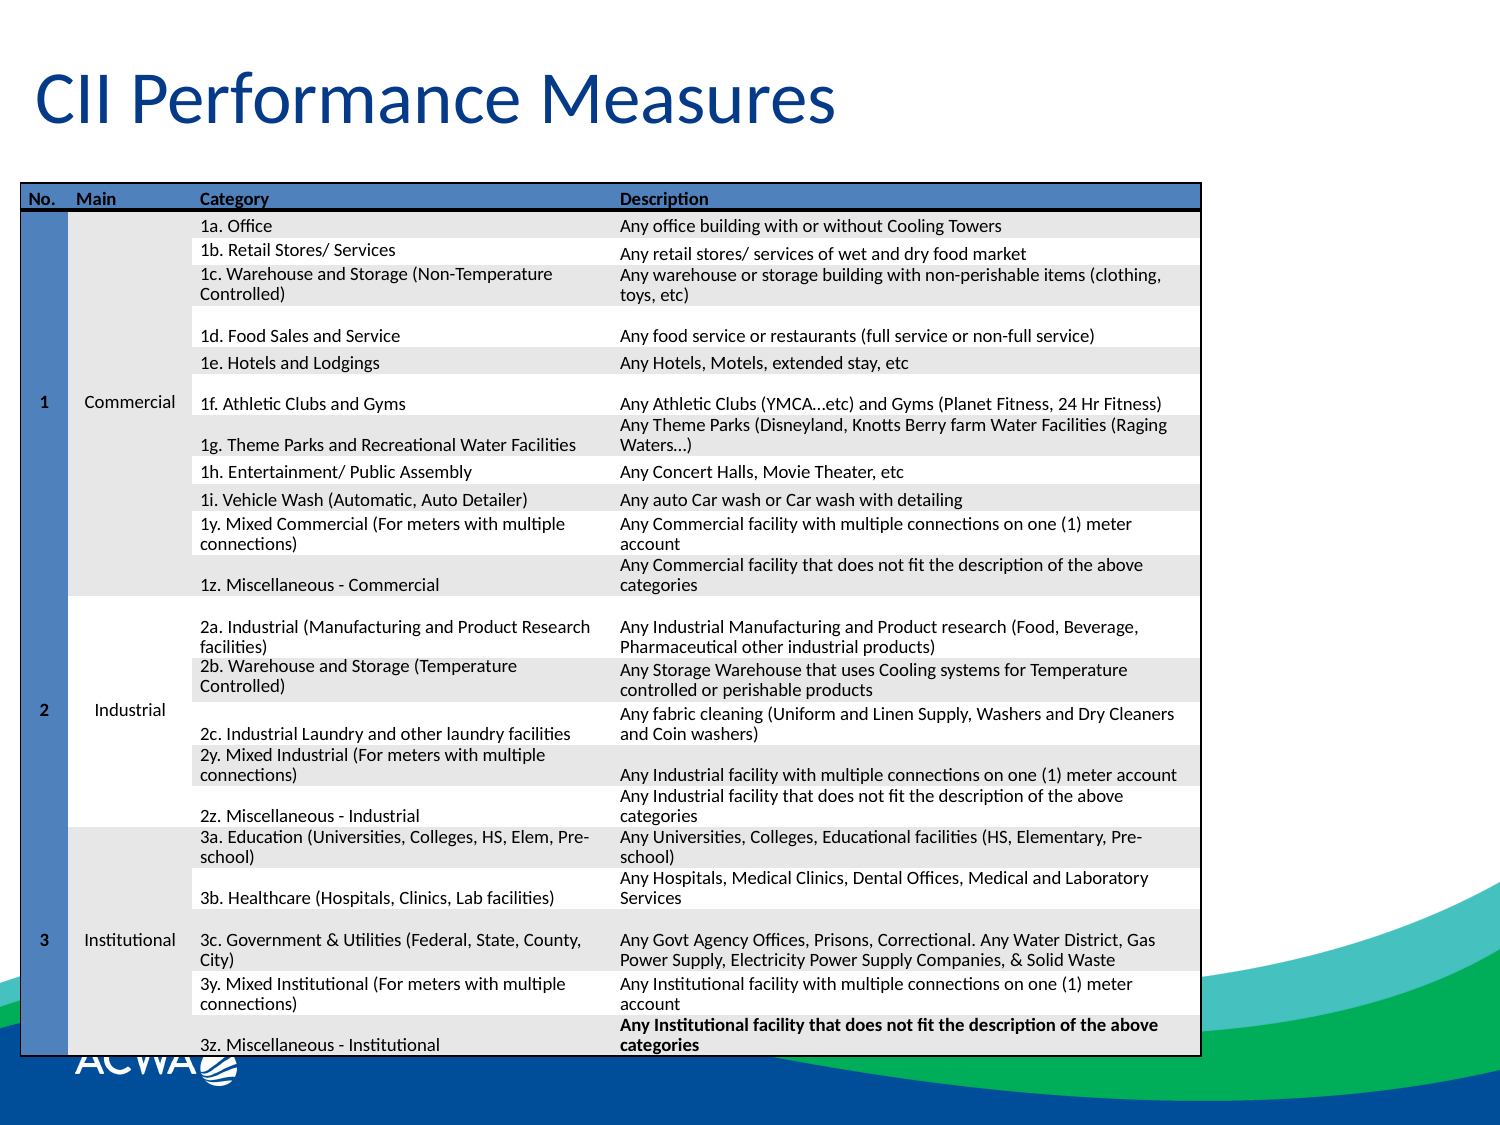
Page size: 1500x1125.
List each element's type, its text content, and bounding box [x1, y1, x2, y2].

table_cell Any Universities, Colleges, Educational facilities (HS, Elementary, Pre-school) [612, 827, 1200, 868]
table_cell Any Govt Agency Offices, Prisons, Correctional. Any Water District, Gas Power Supply, Electricity Power Supply Companies, & Solid Waste [612, 909, 1200, 971]
table_cell 2y. Mixed Industrial (For meters with multiple connections) [192, 745, 612, 786]
table_cell 2a. Industrial (Manufacturing and Product Research facilities) [192, 596, 612, 658]
table_cell 1y. Mixed Commercial (For meters with multiple connections) [192, 511, 612, 555]
table_cell Any office building with or without Cooling Towers [612, 212, 1200, 238]
table_cell 1i. Vehicle Wash (Automatic, Auto Detailer) [192, 484, 612, 511]
table_cell Commercial [68, 212, 192, 596]
table_cell Any Commercial facility that does not fit the description of the above categories [612, 555, 1200, 596]
table_cell 1e. Hotels and Lodgings [192, 347, 612, 374]
table_cell 1f. Athletic Clubs and Gyms [192, 374, 612, 415]
table_cell 3a. Education (Universities, Colleges, HS, Elem, Pre-school) [192, 827, 612, 868]
table_cell 2c. Industrial Laundry and other laundry facilities [192, 702, 612, 745]
table_cell Any warehouse or storage building with non-perishable items (clothing, toys, etc) [612, 265, 1200, 306]
table_cell 2b. Warehouse and Storage (Temperature Controlled) [192, 658, 612, 702]
picture [0, 873, 1500, 1125]
table_cell Any retail stores/ services of wet and dry food market [612, 238, 1200, 265]
table_cell 3z. Miscellaneous - Institutional [192, 1015, 612, 1055]
table_cell Any Industrial facility that does not fit the description of the above categories [612, 786, 1200, 827]
table_cell Any Storage Warehouse that uses Cooling systems for Temperature controlled or perishable products [612, 658, 1200, 702]
table_cell Any Industrial Manufacturing and Product research (Food, Beverage, Pharmaceutical other industrial products) [612, 596, 1200, 658]
table_cell 1a. Office [192, 212, 612, 238]
table_cell 1c. Warehouse and Storage (Non-Temperature Controlled) [192, 265, 612, 306]
table_cell Institutional [68, 827, 192, 1055]
table_cell 1 [21, 212, 68, 596]
table_cell 2z. Miscellaneous - Industrial [192, 786, 612, 827]
table_cell Any Athletic Clubs (YMCA…etc) and Gyms (Planet Fitness, 24 Hr Fitness) [612, 374, 1200, 415]
table_cell 3y. Mixed Institutional (For meters with multiple connections) [192, 971, 612, 1015]
table_cell 3 [21, 827, 68, 1055]
table_cell Any Institutional facility that does not fit the description of the above categories [612, 1015, 1200, 1055]
table_cell Industrial [68, 596, 192, 827]
table_header No. [21, 184, 68, 208]
table_header Category [192, 184, 612, 208]
table_cell 3c. Government & Utilities (Federal, State, County, City) [192, 909, 612, 971]
table_cell Any Institutional facility with multiple connections on one (1) meter account [612, 971, 1200, 1015]
table_cell Any Commercial facility with multiple connections on one (1) meter account [612, 511, 1200, 555]
table_header Main [68, 184, 192, 208]
table_cell Any Hospitals, Medical Clinics, Dental Offices, Medical and Laboratory Services [612, 868, 1200, 909]
table_cell 2 [21, 596, 68, 827]
table_cell 1z. Miscellaneous - Commercial [192, 555, 612, 596]
table_cell Any Concert Halls, Movie Theater, etc [612, 456, 1200, 484]
table_cell Any Hotels, Motels, extended stay, etc [612, 347, 1200, 374]
table_cell Any food service or restaurants (full service or non-full service) [612, 306, 1200, 347]
table_header Description [612, 184, 1200, 208]
table_cell 1g. Theme Parks and Recreational Water Facilities [192, 415, 612, 456]
table_cell 3b. Healthcare (Hospitals, Clinics, Lab facilities) [192, 868, 612, 909]
table_cell 1h. Entertainment/ Public Assembly [192, 456, 612, 484]
title CII Performance Measures [20, 0, 1371, 146]
table_cell Any Industrial facility with multiple connections on one (1) meter account [612, 745, 1200, 786]
table_cell Any auto Car wash or Car wash with detailing [612, 484, 1200, 511]
table_cell 1d. Food Sales and Service [192, 306, 612, 347]
table_cell Any fabric cleaning (Uniform and Linen Supply, Washers and Dry Cleaners and Coin washers) [612, 702, 1200, 745]
table_cell Any Theme Parks (Disneyland, Knotts Berry farm Water Facilities (Raging Waters…) [612, 415, 1200, 456]
table_cell 1b. Retail Stores/ Services [192, 238, 612, 265]
